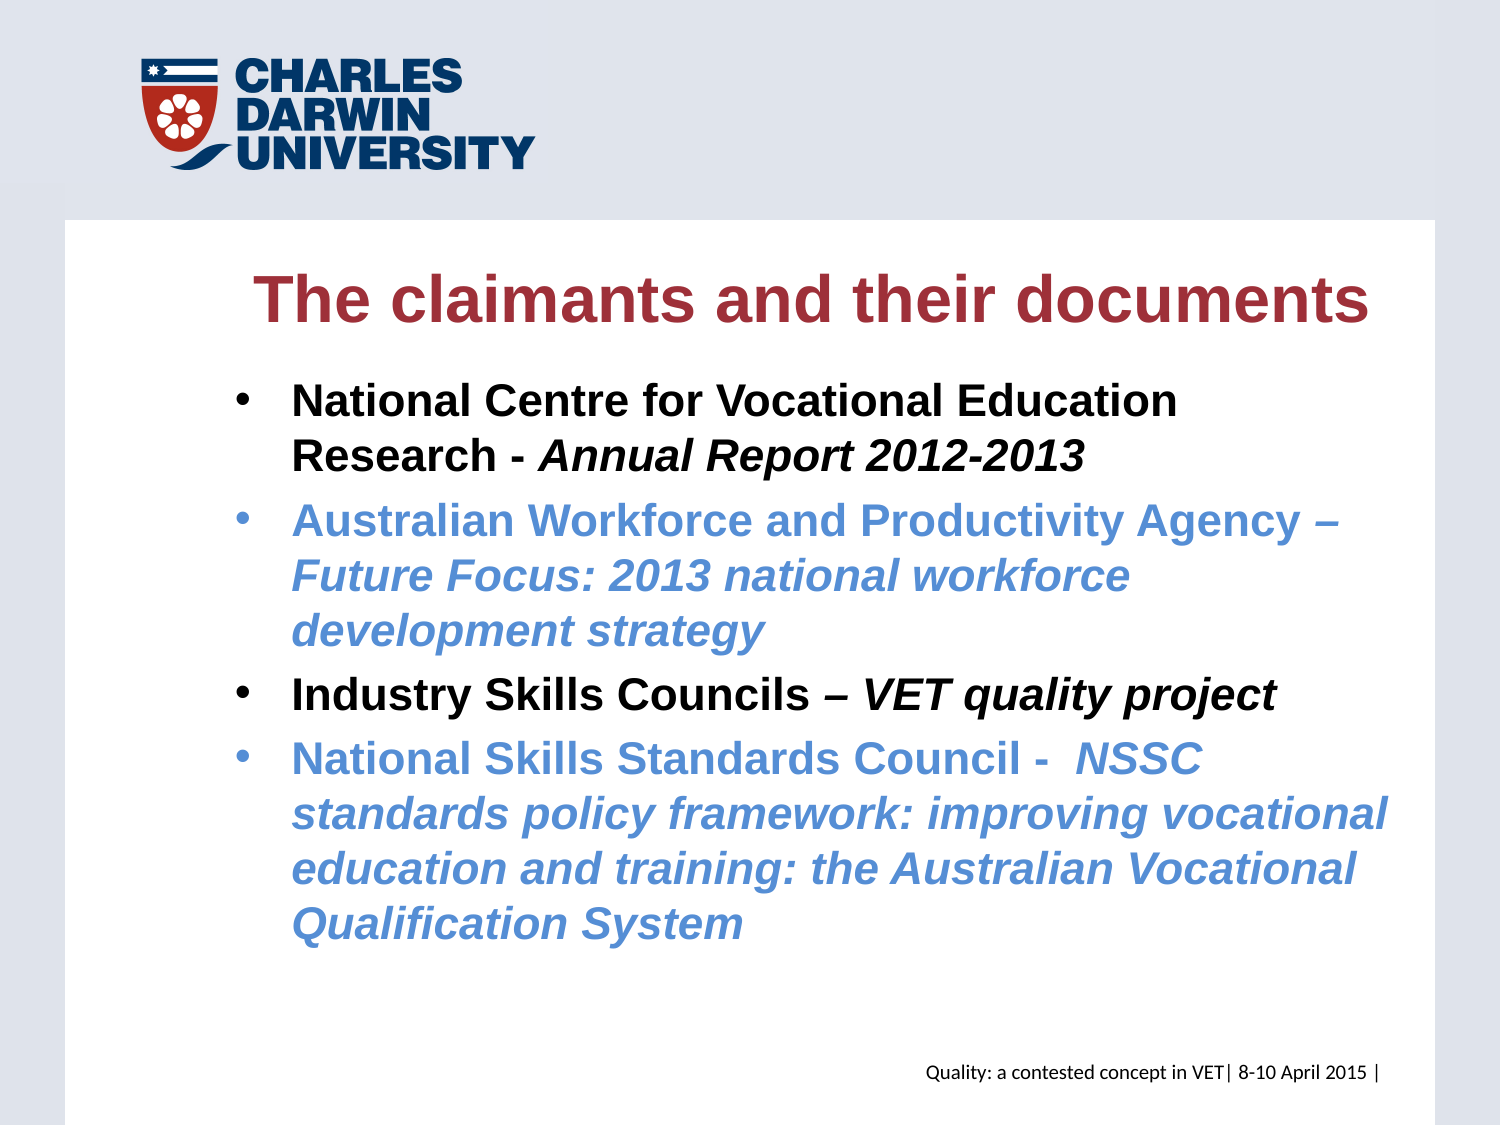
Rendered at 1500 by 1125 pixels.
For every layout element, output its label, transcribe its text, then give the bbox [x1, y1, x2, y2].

picture [0, 0, 1500, 1125]
list National Centre for Vocational Education Research - Annual Report 2012-2013 Australian Workforce and Productivity Agency – Future Focus: 2013 national workforce development strategy Industry Skills Councils – VET quality project National Skills Standards Council - NSSC standards policy framework: improving vocational education and training: the Australian Vocational Qualification System [219, 390, 1406, 1006]
list The claimants and their documents [219, 248, 1406, 390]
